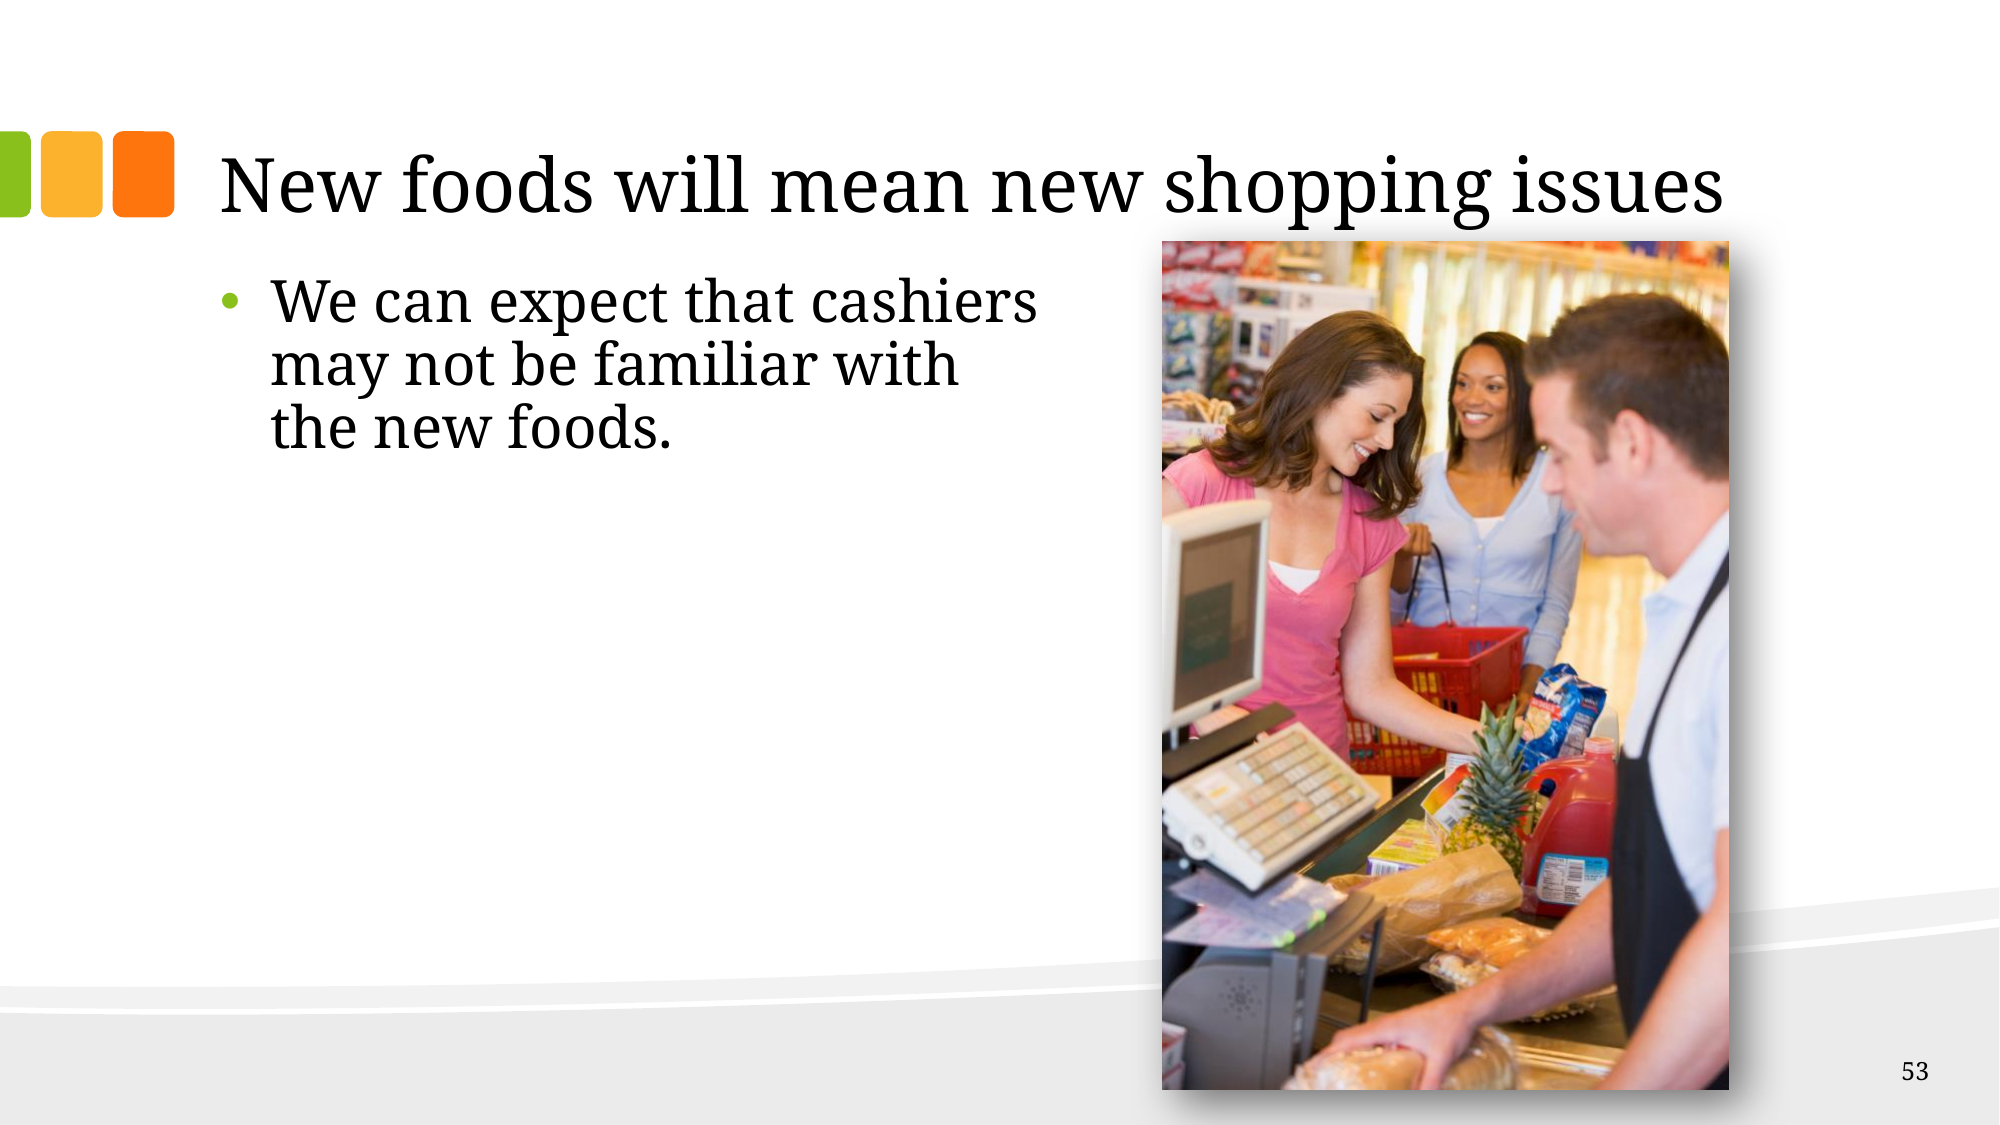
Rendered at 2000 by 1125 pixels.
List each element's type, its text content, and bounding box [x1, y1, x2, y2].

slide_number 53 [1816, 1057, 1950, 1088]
picture [1161, 241, 1729, 1090]
list We can expect that cashiers may not be familiar with the new foods. [199, 262, 1063, 1013]
title New foods will mean new shopping issues [199, 24, 1800, 238]
